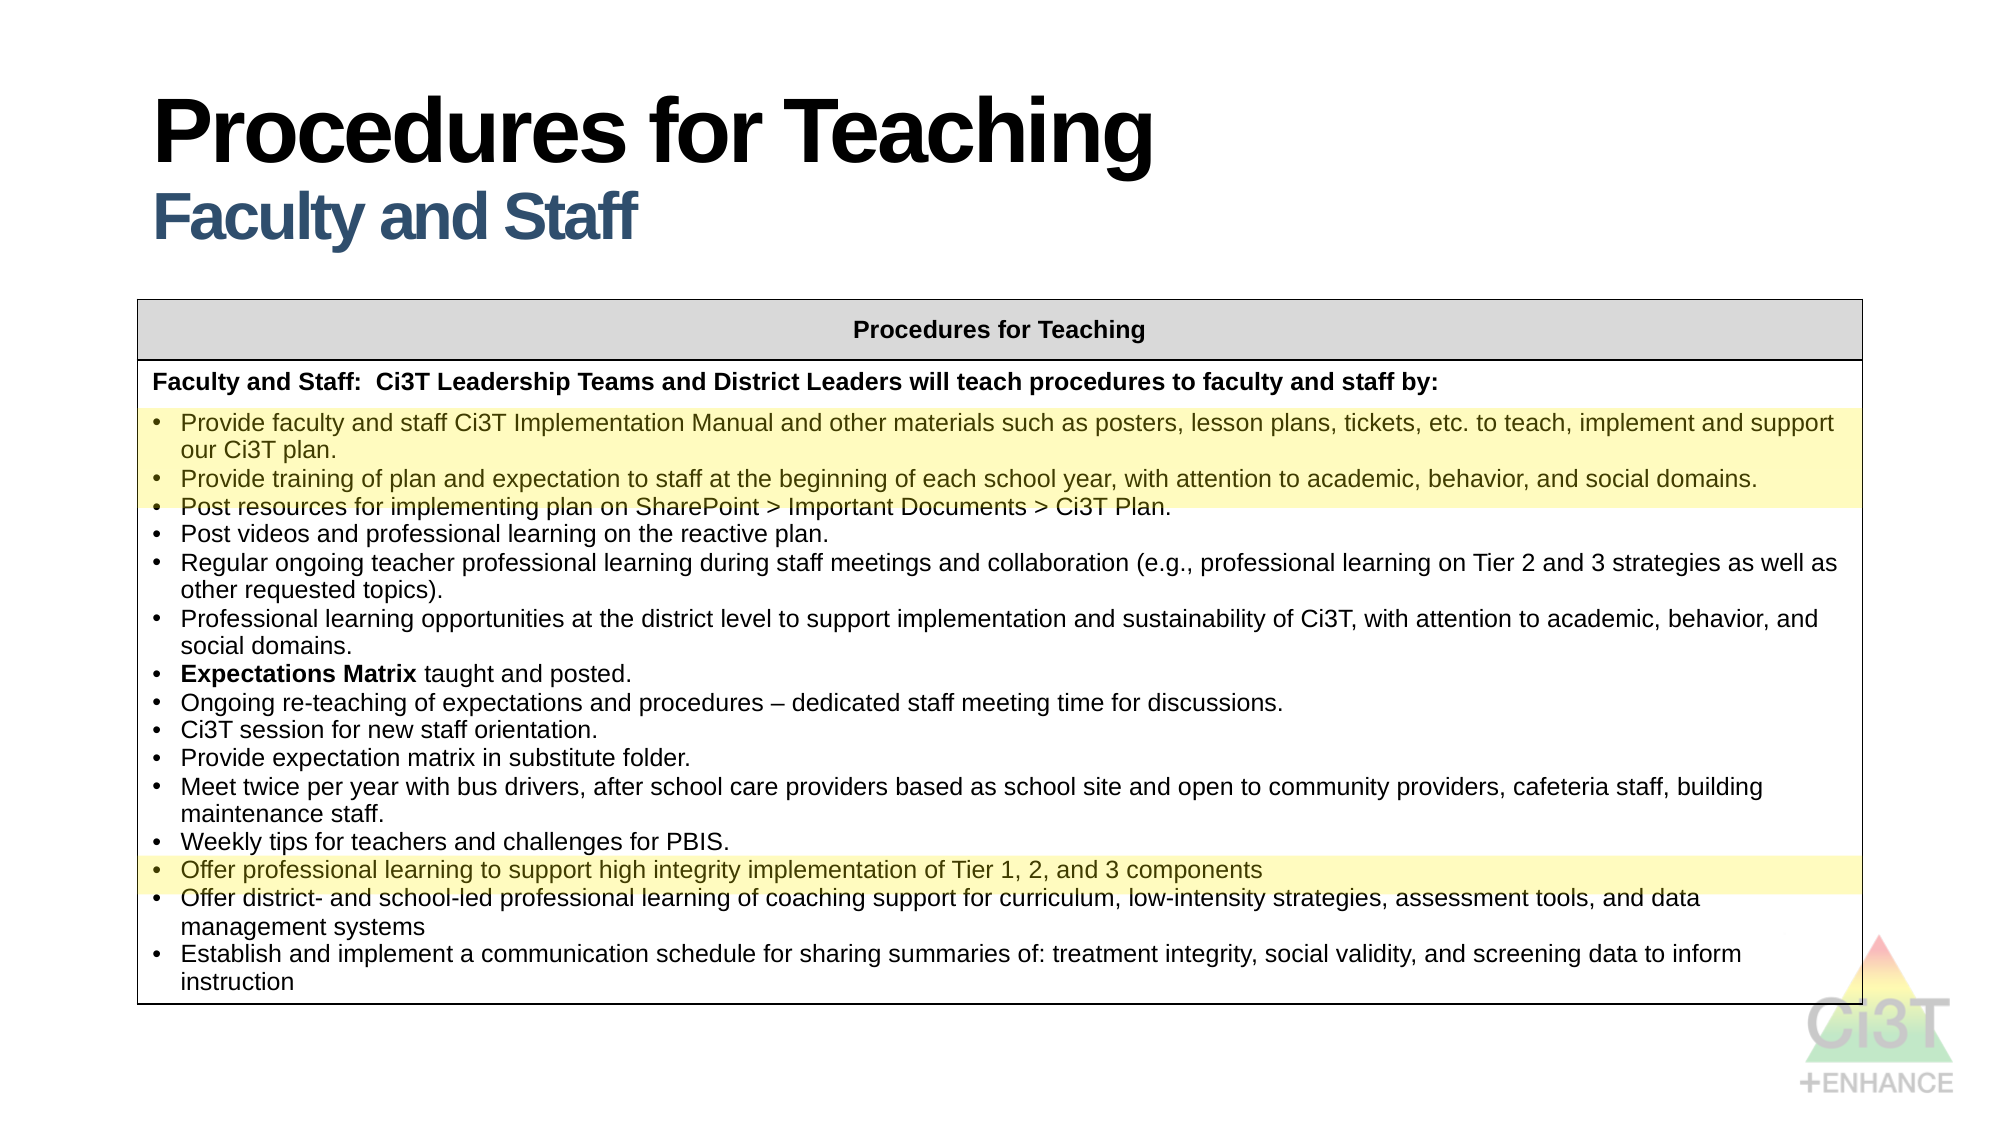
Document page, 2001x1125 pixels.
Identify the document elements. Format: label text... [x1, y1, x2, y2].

title Procedures for Teaching Faculty and Staff [137, 59, 1863, 278]
table_cell Faculty and Staff: Ci3T Leadership Teams and District Leaders will teach procedures to faculty and staff by: Provide faculty and staff Ci3T Implementation Manual and other materials such as posters, lesson plans, tickets, etc. to teach, implement and support our Ci3T plan. Provide training of plan and expectation to staff at the beginning of each school year, with attention to academic, behavior, and social domains. Post resources for implementing plan on SharePoint > Important Documents > Ci3T Plan. Post videos and professional learning on the reactive plan. Regular ongoing teacher professional learning during staff meetings and collaboration (e.g., professional learning on Tier 2 and 3 strategies as well as other requested topics). Professional learning opportunities at the district level to support implementation and sustainability of Ci3T, with attention to academic, behavior, and social domains. Expectations Matrix taught and posted. Ongoing re-teaching of expectations and procedures – dedicated staff meeting time for discussions. Ci3T session for new staff orientation. Provide expectation matrix in substitute folder. Meet twice per year with bus drivers, after school care providers based as school site and open to community providers, cafeteria staff, building maintenance staff. Weekly tips for teachers and challenges for PBIS. Offer professional learning to support high integrity implementation of Tier 1, 2, and 3 components Offer district- and school-led professional learning of coaching support for curriculum, low-intensity strategies, assessment tools, and data management systems Establish and implement a communication schedule for sharing summaries of: treatment integrity, social validity, and screening data to inform instruction [138, 509, 1862, 855]
table_cell [1783, 920, 1970, 1107]
table_header Procedures for Teaching [138, 300, 1862, 359]
table_cell Faculty and Staff: Ci3T Leadership Teams and District Leaders will teach procedures to faculty and staff by: Provide faculty and staff Ci3T Implementation Manual and other materials such as posters, lesson plans, tickets, etc. to teach, implement and support our Ci3T plan. Provide training of plan and expectation to staff at the beginning of each school year, with attention to academic, behavior, and social domains. Post resources for implementing plan on SharePoint > Important Documents > Ci3T Plan. Post videos and professional learning on the reactive plan. Regular ongoing teacher professional learning during staff meetings and collaboration (e.g., professional learning on Tier 2 and 3 strategies as well as other requested topics). Professional learning opportunities at the district level to support implementation and sustainability of Ci3T, with attention to academic, behavior, and social domains. Expectations Matrix taught and posted. Ongoing re-teaching of expectations and procedures – dedicated staff meeting time for discussions. Ci3T session for new staff orientation. Provide expectation matrix in substitute folder. Meet twice per year with bus drivers, after school care providers based as school site and open to community providers, cafeteria staff, building maintenance staff. Weekly tips for teachers and challenges for PBIS. Offer professional learning to support high integrity implementation of Tier 1, 2, and 3 components Offer district- and school-led professional learning of coaching support for curriculum, low-intensity strategies, assessment tools, and data management systems Establish and implement a communication schedule for sharing summaries of: treatment integrity, social validity, and screening data to inform instruction [138, 361, 1862, 407]
text_box [136, 855, 1863, 895]
text_box [136, 407, 1863, 468]
text_box [136, 468, 1863, 509]
table_cell Faculty and Staff: Ci3T Leadership Teams and District Leaders will teach procedures to faculty and staff by: Provide faculty and staff Ci3T Implementation Manual and other materials such as posters, lesson plans, tickets, etc. to teach, implement and support our Ci3T plan. Provide training of plan and expectation to staff at the beginning of each school year, with attention to academic, behavior, and social domains. Post resources for implementing plan on SharePoint > Important Documents > Ci3T Plan. Post videos and professional learning on the reactive plan. Regular ongoing teacher professional learning during staff meetings and collaboration (e.g., professional learning on Tier 2 and 3 strategies as well as other requested topics). Professional learning opportunities at the district level to support implementation and sustainability of Ci3T, with attention to academic, behavior, and social domains. Expectations Matrix taught and posted. Ongoing re-teaching of expectations and procedures – dedicated staff meeting time for discussions. Ci3T session for new staff orientation. Provide expectation matrix in substitute folder. Meet twice per year with bus drivers, after school care providers based as school site and open to community providers, cafeteria staff, building maintenance staff. Weekly tips for teachers and challenges for PBIS. Offer professional learning to support high integrity implementation of Tier 1, 2, and 3 components Offer district- and school-led professional learning of coaching support for curriculum, low-intensity strategies, assessment tools, and data management systems Establish and implement a communication schedule for sharing summaries of: treatment integrity, social validity, and screening data to inform instruction [138, 895, 1862, 1003]
